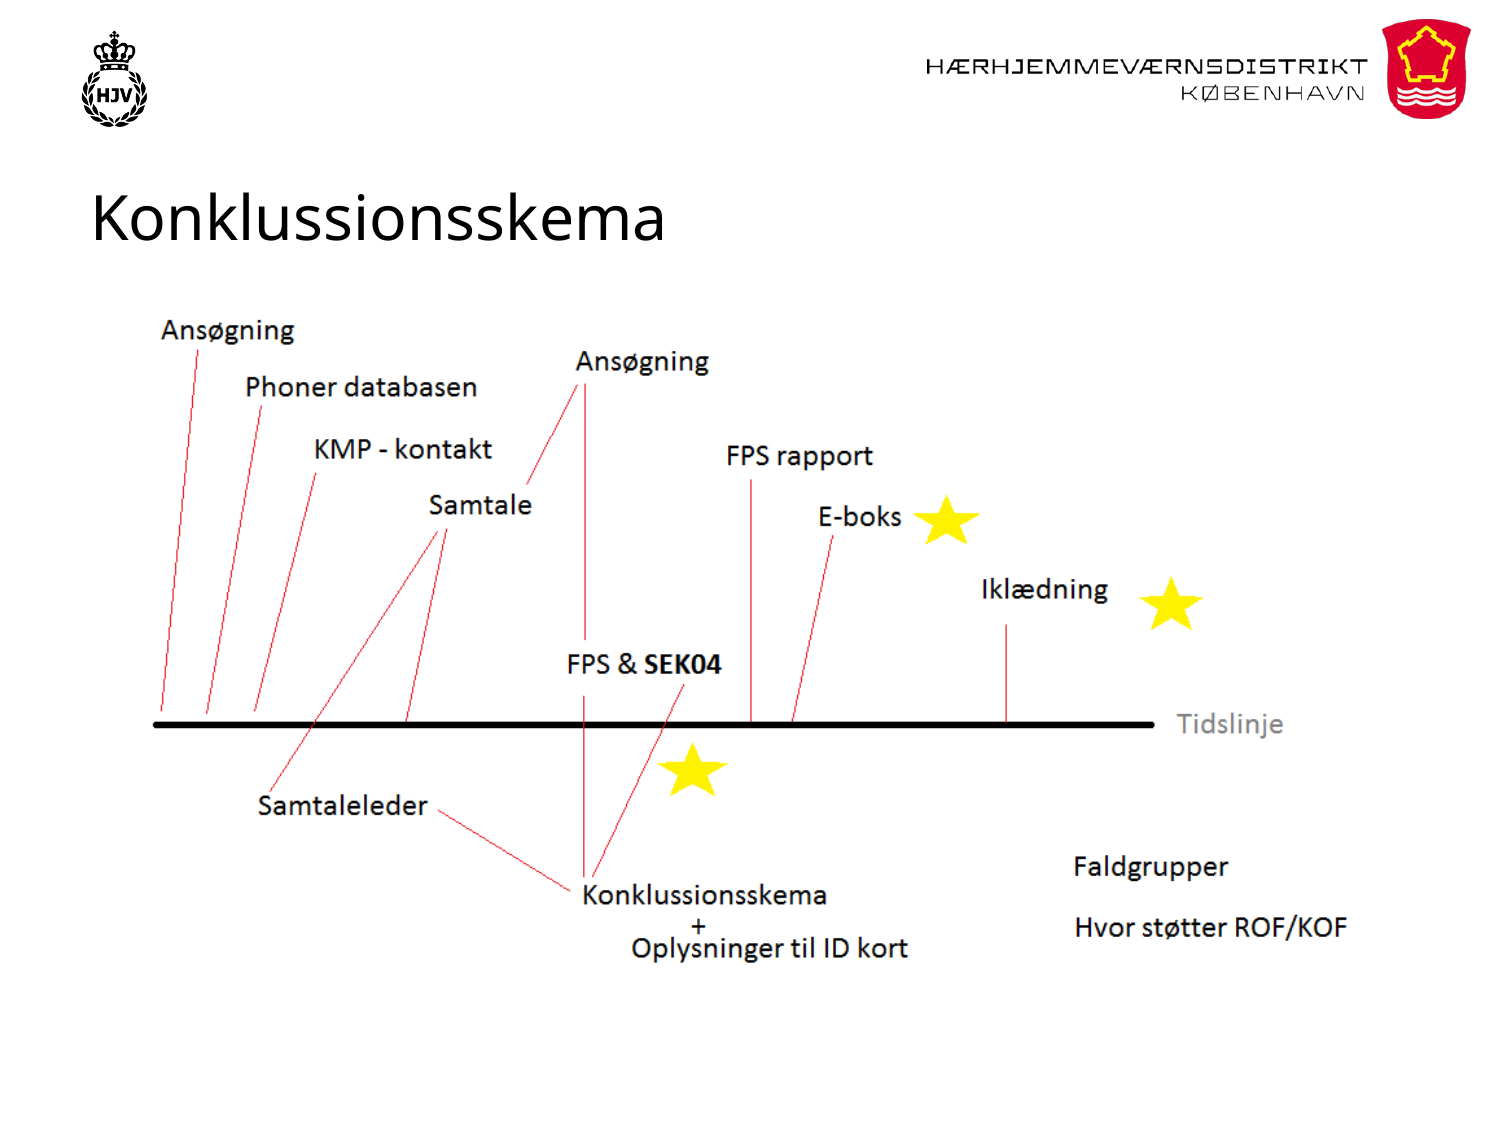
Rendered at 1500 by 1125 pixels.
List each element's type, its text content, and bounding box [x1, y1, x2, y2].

picture [927, 19, 1471, 119]
picture [0, 0, 228, 191]
picture [100, 266, 1384, 1051]
title Konklussionsskema [75, 149, 1257, 281]
